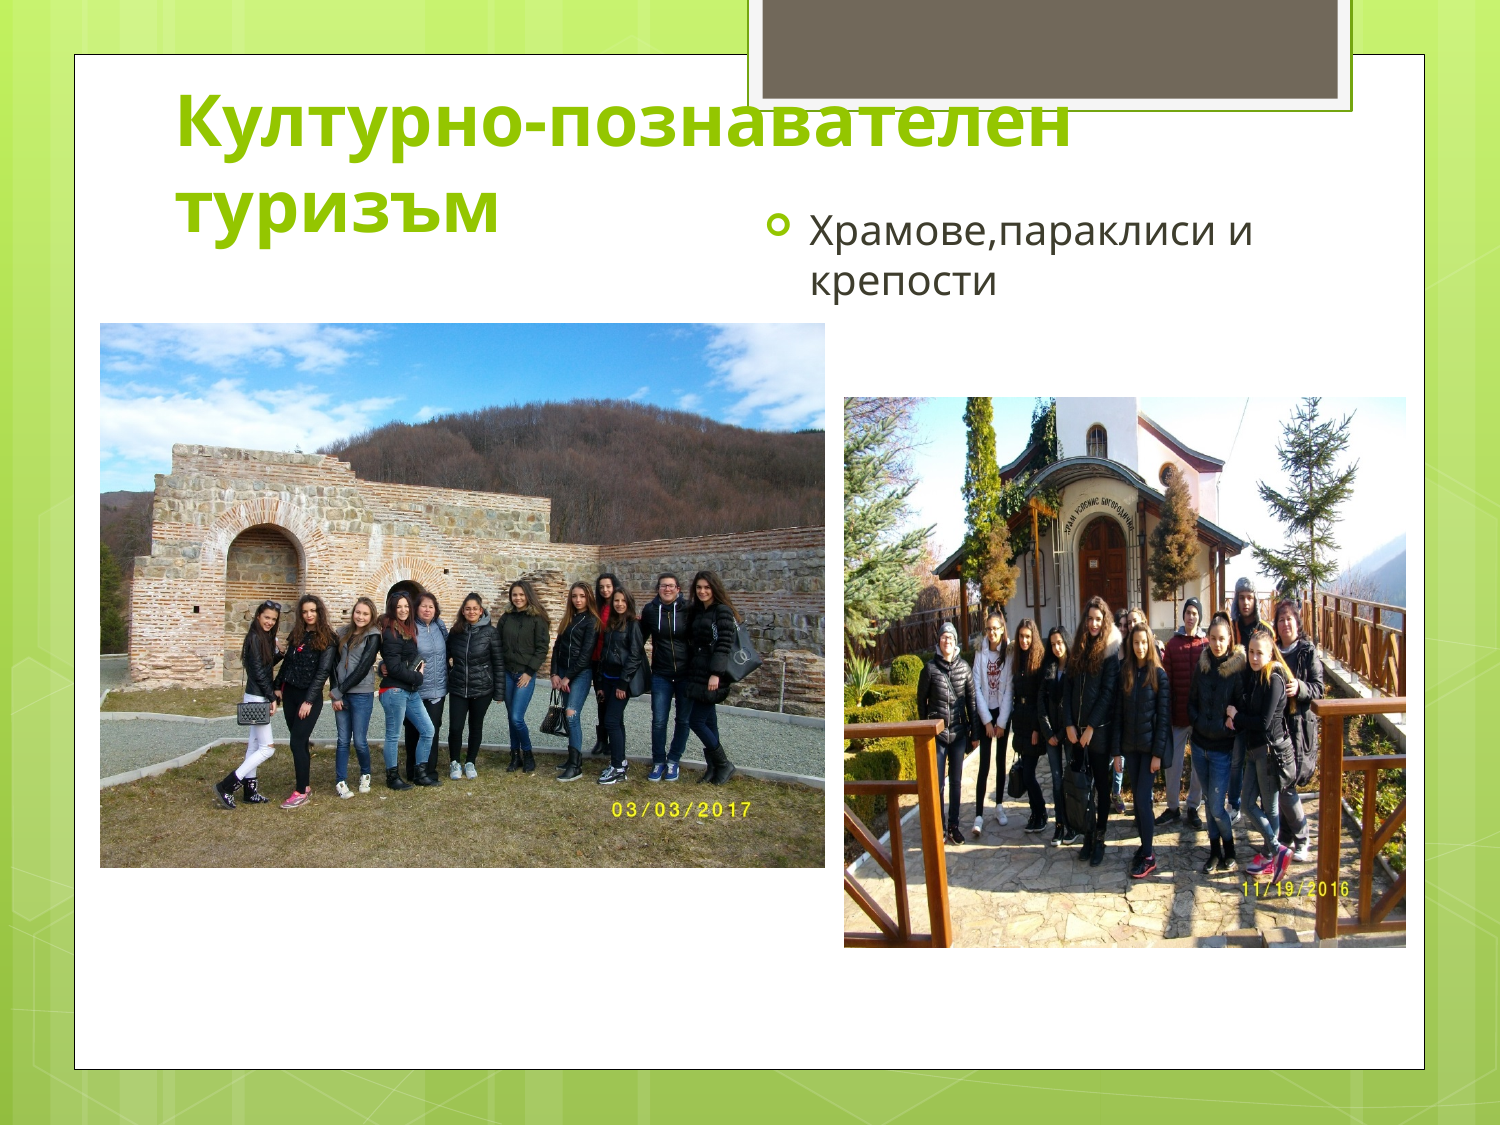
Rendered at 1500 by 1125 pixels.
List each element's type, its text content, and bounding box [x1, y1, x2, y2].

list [844, 396, 1406, 948]
picture [100, 323, 825, 868]
list Храмове,параклиси и крепости [738, 196, 1300, 770]
title Културно-познавателен туризъм [159, 66, 1312, 254]
